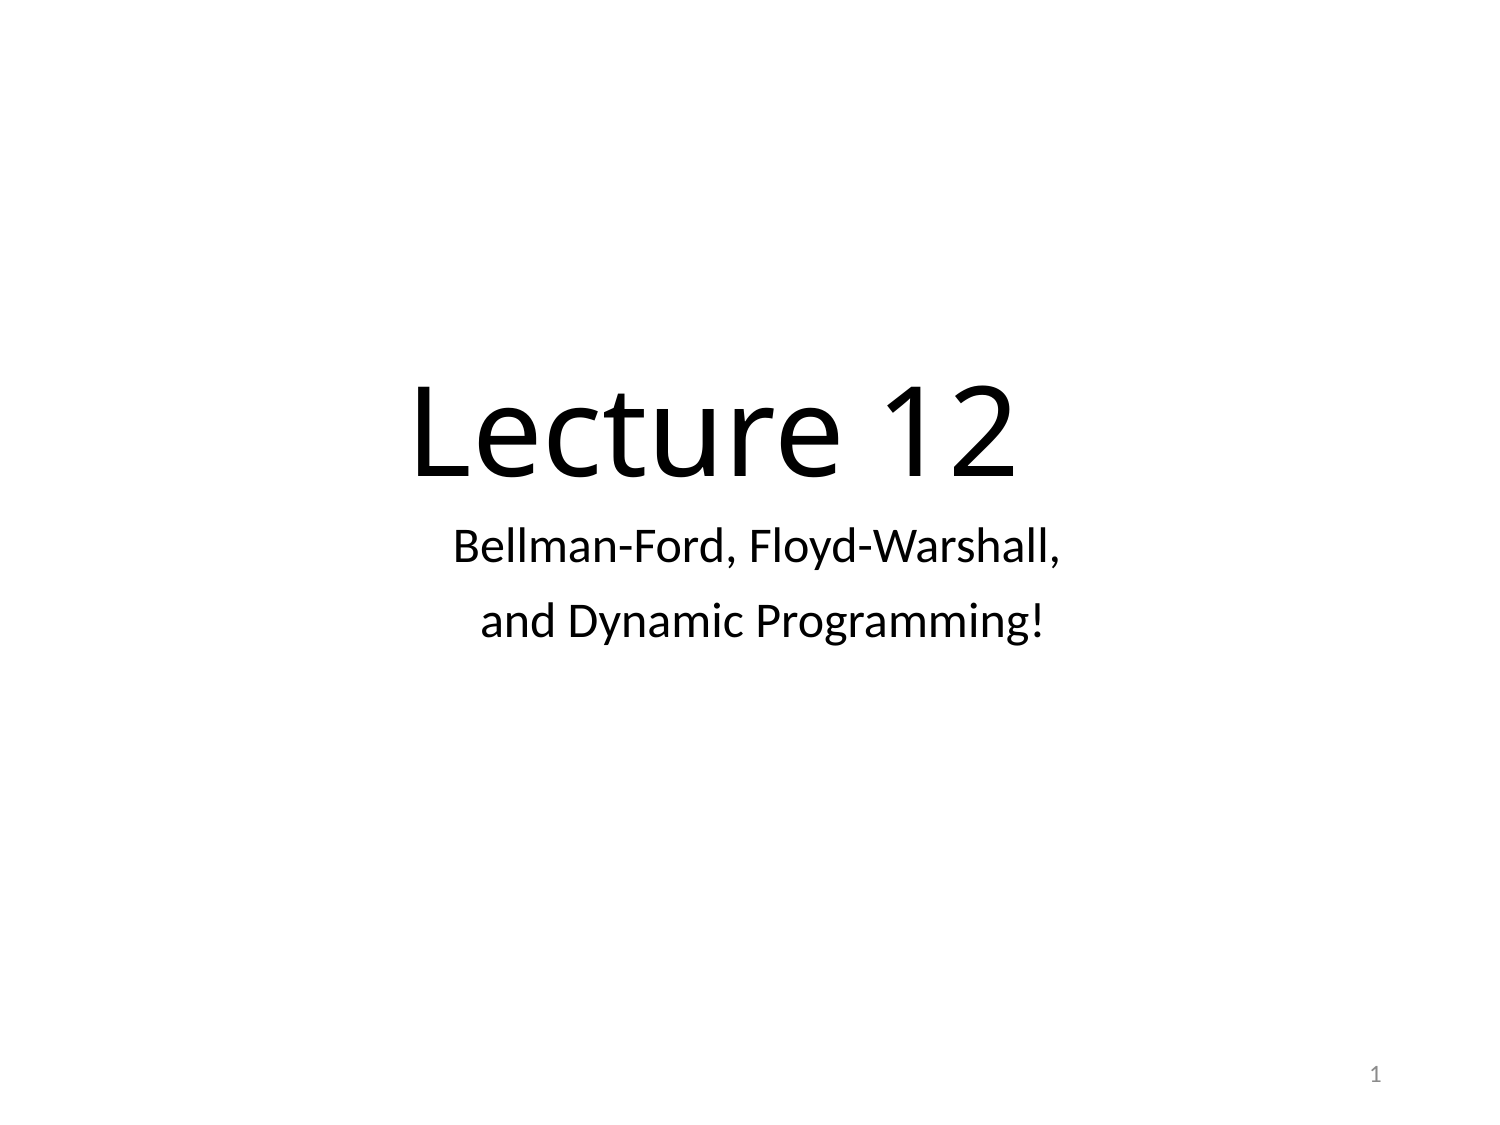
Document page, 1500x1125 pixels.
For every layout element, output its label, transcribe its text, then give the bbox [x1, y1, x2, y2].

slide_number 1 [1059, 1042, 1397, 1103]
title Lecture 12 [76, 319, 1351, 512]
subtitle Bellman-Ford, Floyd-Warshall, and Dynamic Programming! [200, 511, 1326, 784]
